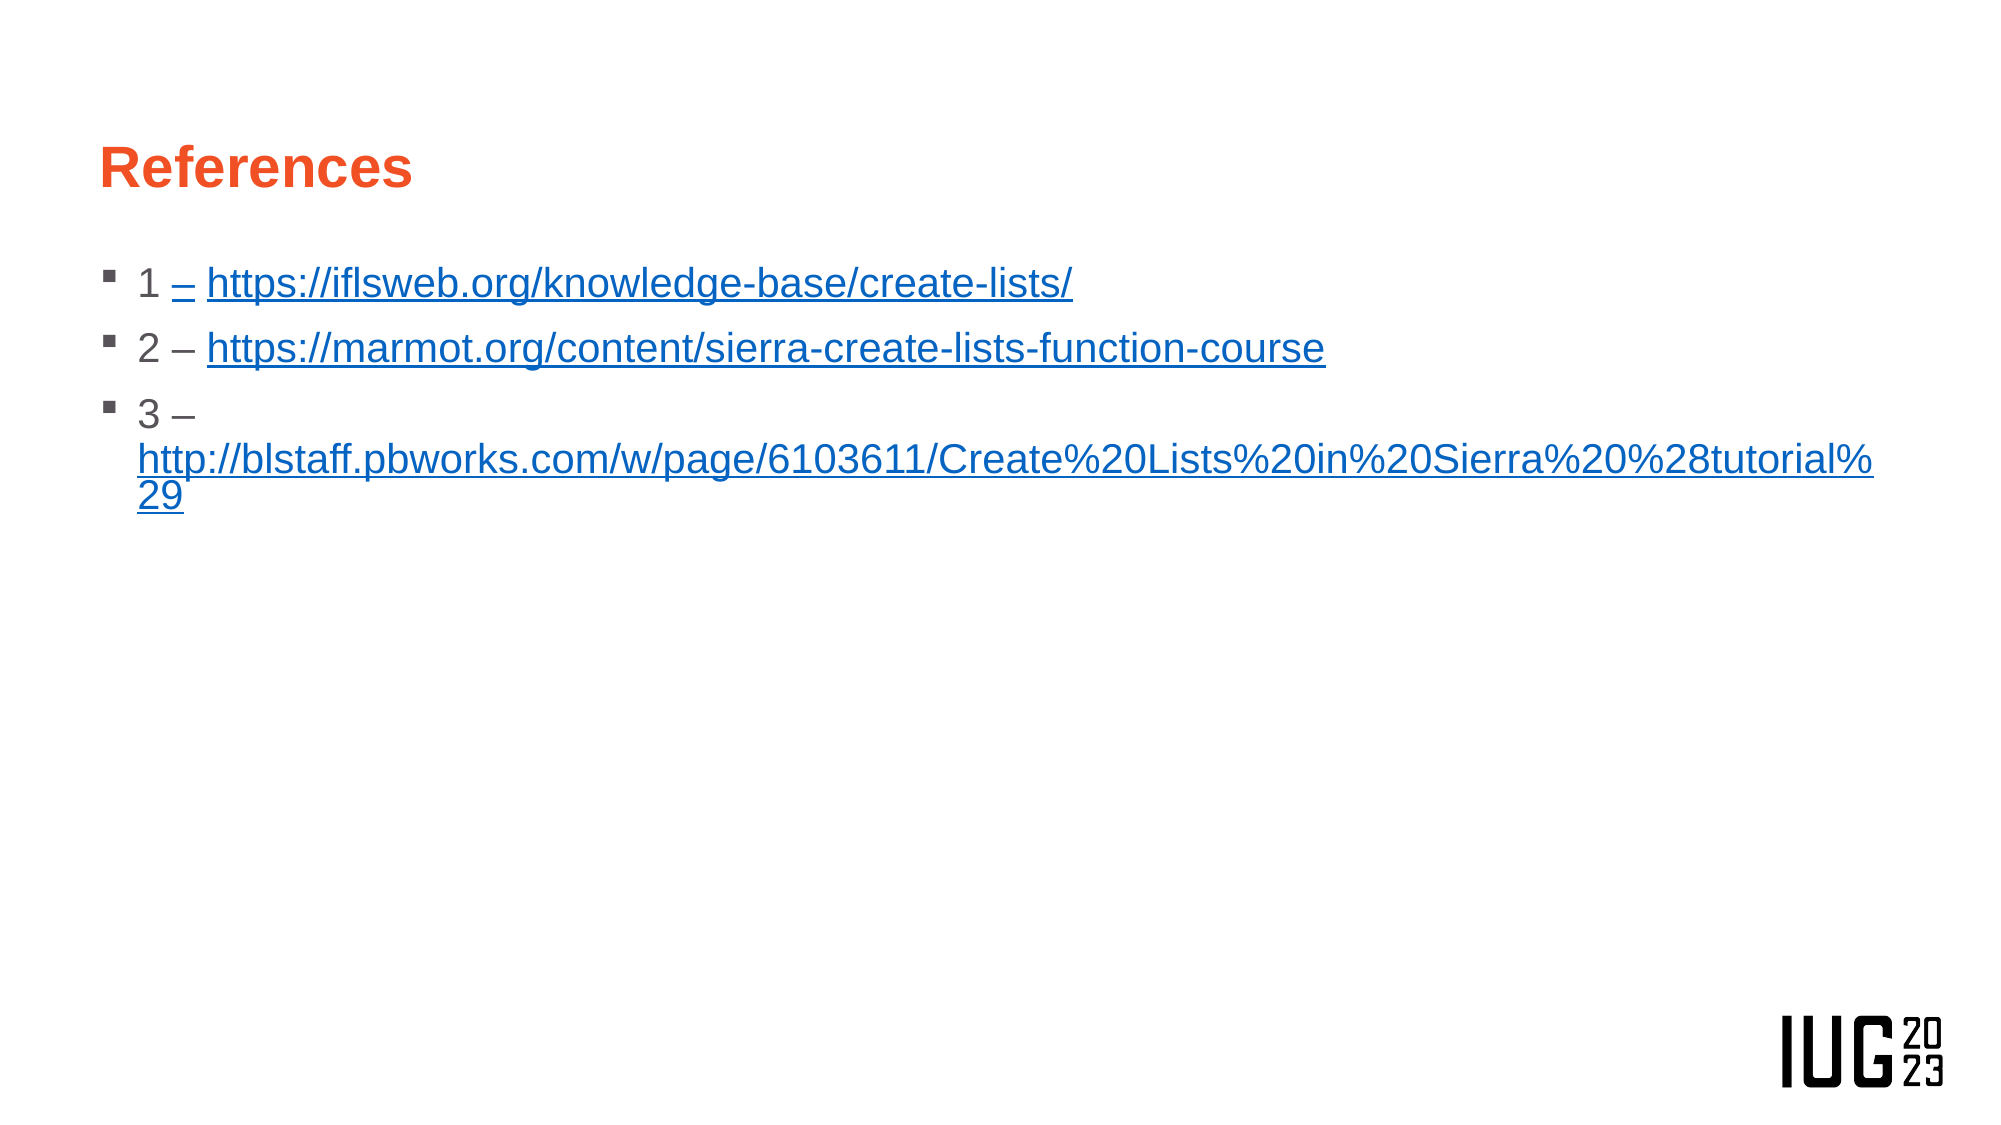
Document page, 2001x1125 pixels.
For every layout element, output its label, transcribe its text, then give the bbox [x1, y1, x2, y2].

picture [1776, 1011, 1948, 1092]
title References [84, 108, 1903, 229]
list 1 – https://iflsweb.org/knowledge-base/create-lists/ 2 – https://marmot.org/content/sierra-create-lists-function-course 3 – http://blstaff.pbworks.com/w/page/6103611/Create%20Lists%20in%20Sierra%20%28tutorial%29 [84, 253, 1903, 1014]
